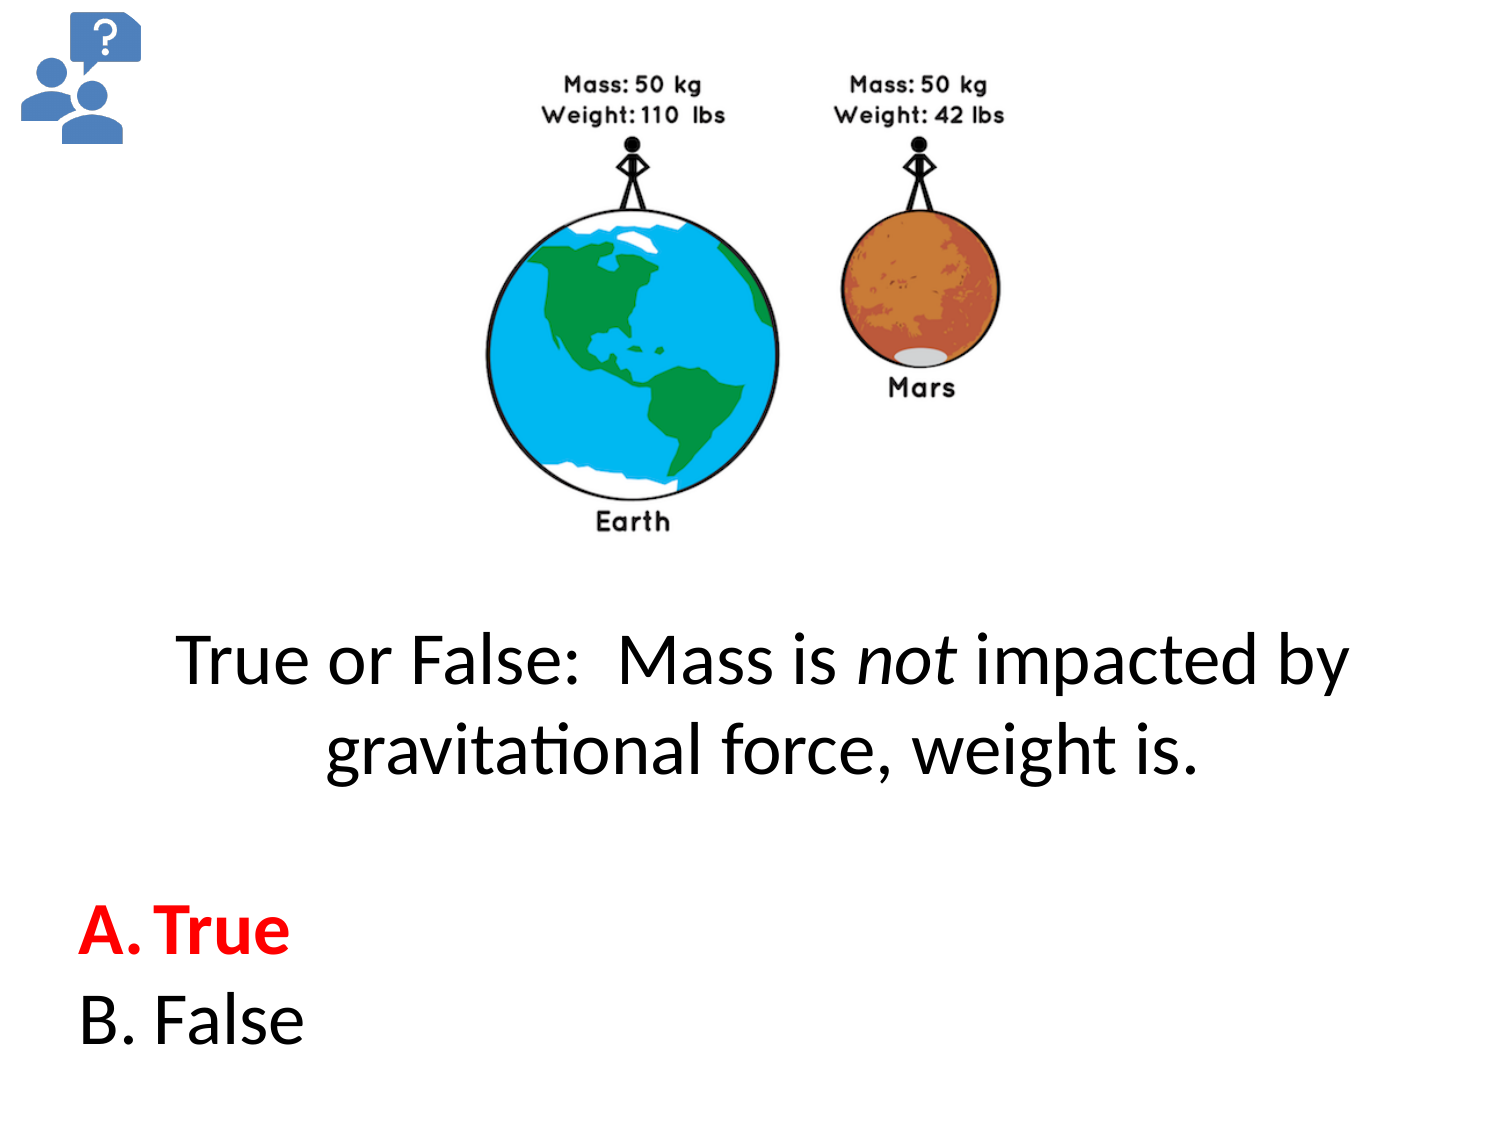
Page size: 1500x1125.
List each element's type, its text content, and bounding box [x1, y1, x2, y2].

text_box [0, 0, 162, 157]
picture [459, 37, 1040, 563]
text_box True or False: Mass is not impacted by gravitational force, weight is. True False [63, 602, 1463, 1068]
